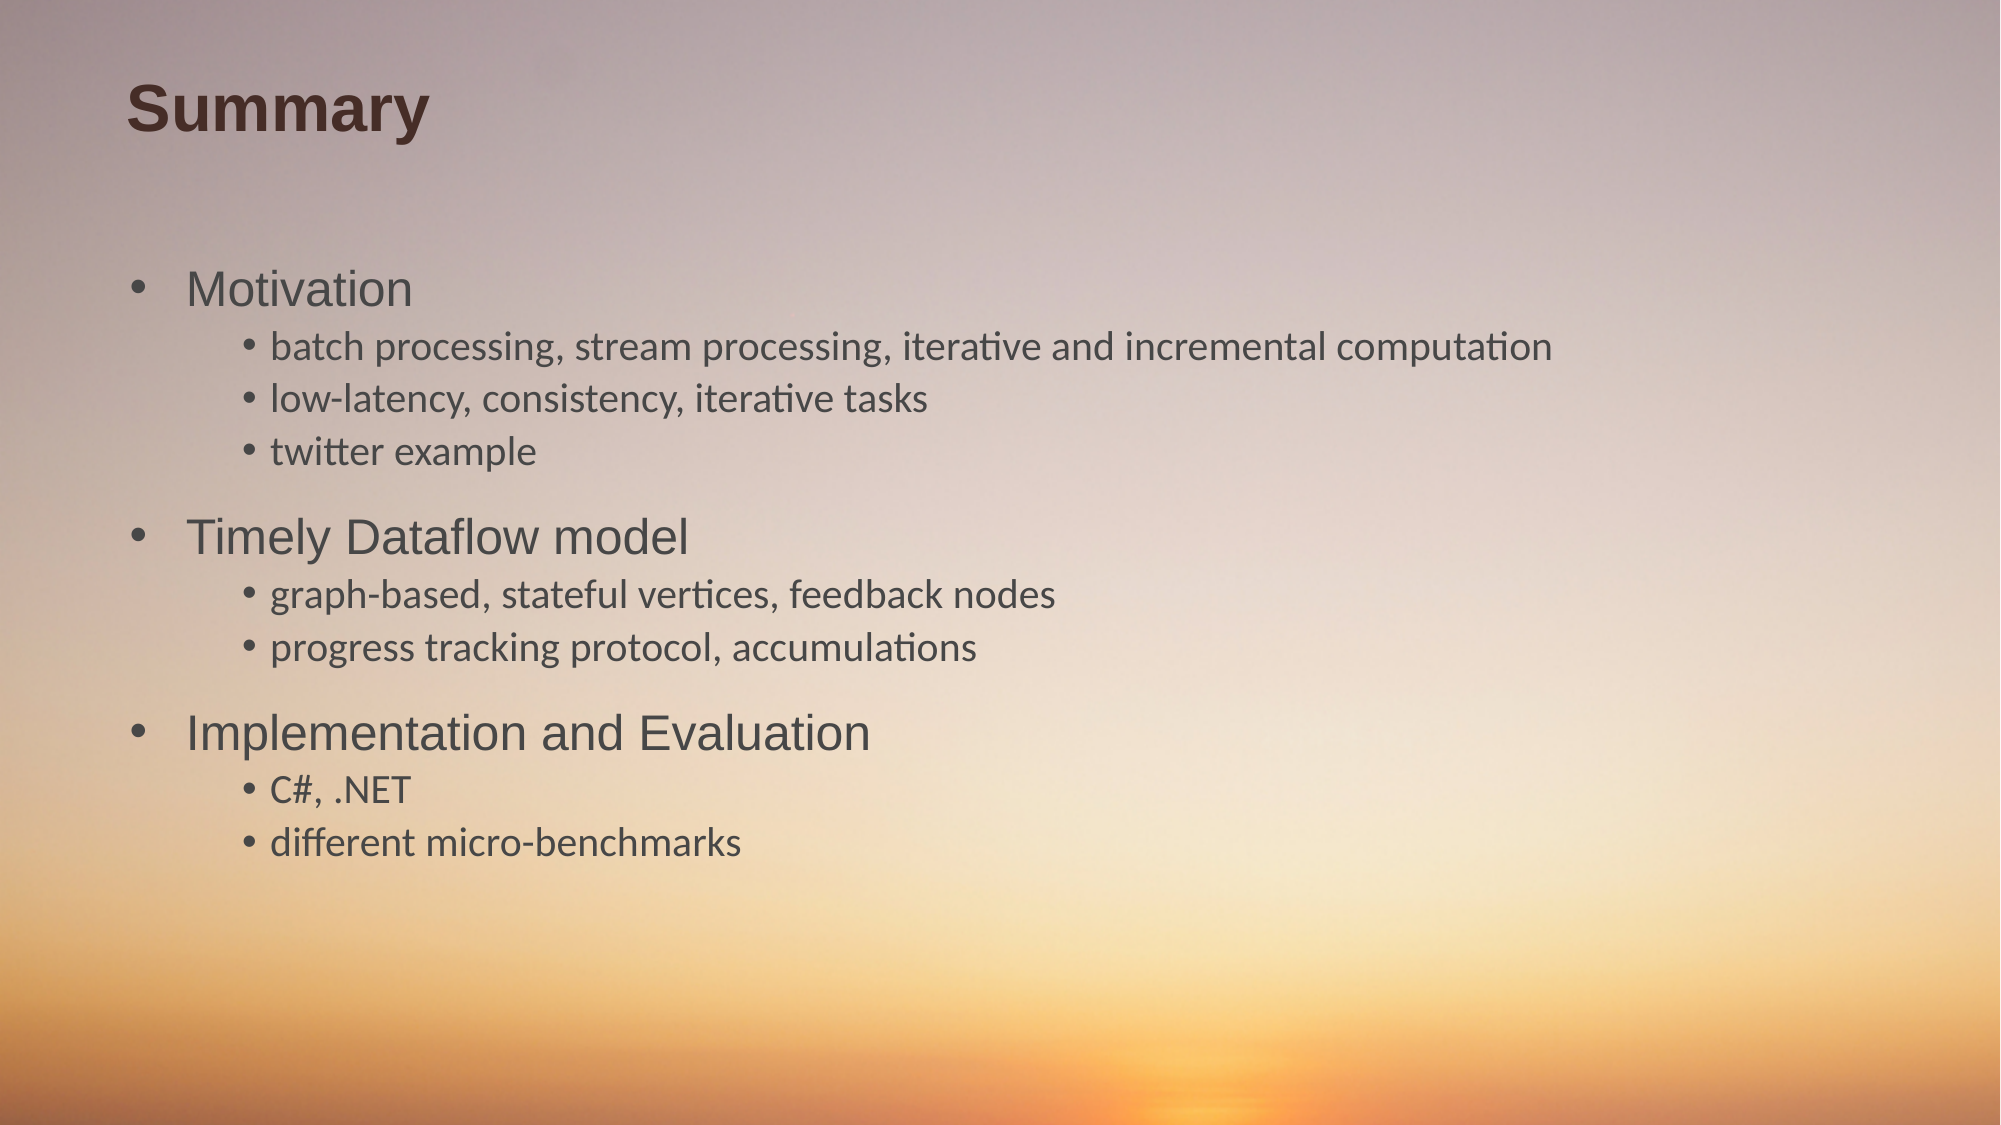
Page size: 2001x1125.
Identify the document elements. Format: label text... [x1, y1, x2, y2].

picture [0, 0, 2001, 1125]
list Motivation batch processing, stream processing, iterative and incremental computation low-latency, consistency, iterative tasks twitter example Timely Dataflow model graph-based, stateful vertices, feedback nodes progress tracking protocol, accumulations Implementation and Evaluation C#, .NET different micro-benchmarks [111, 218, 1890, 1074]
title Summary [111, 38, 1890, 154]
